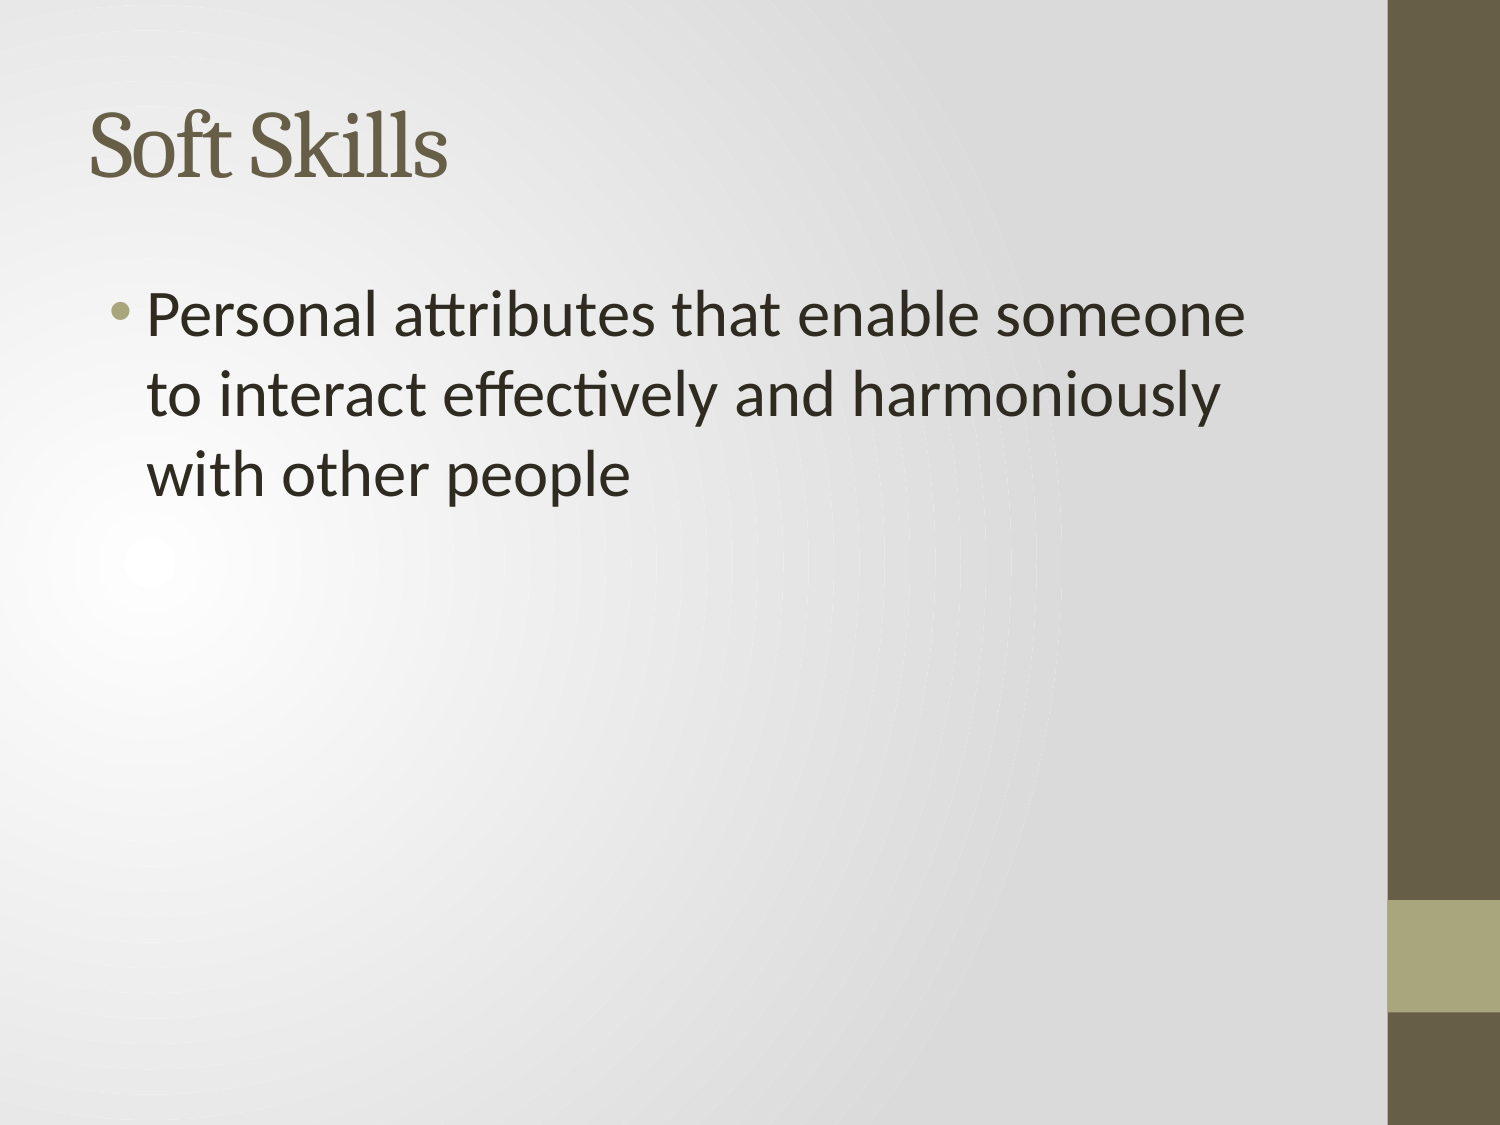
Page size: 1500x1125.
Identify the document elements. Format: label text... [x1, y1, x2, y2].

title Soft Skills [75, 45, 1325, 233]
list Personal attributes that enable someone to interact effectively and harmoniously with other people [75, 262, 1325, 1050]
